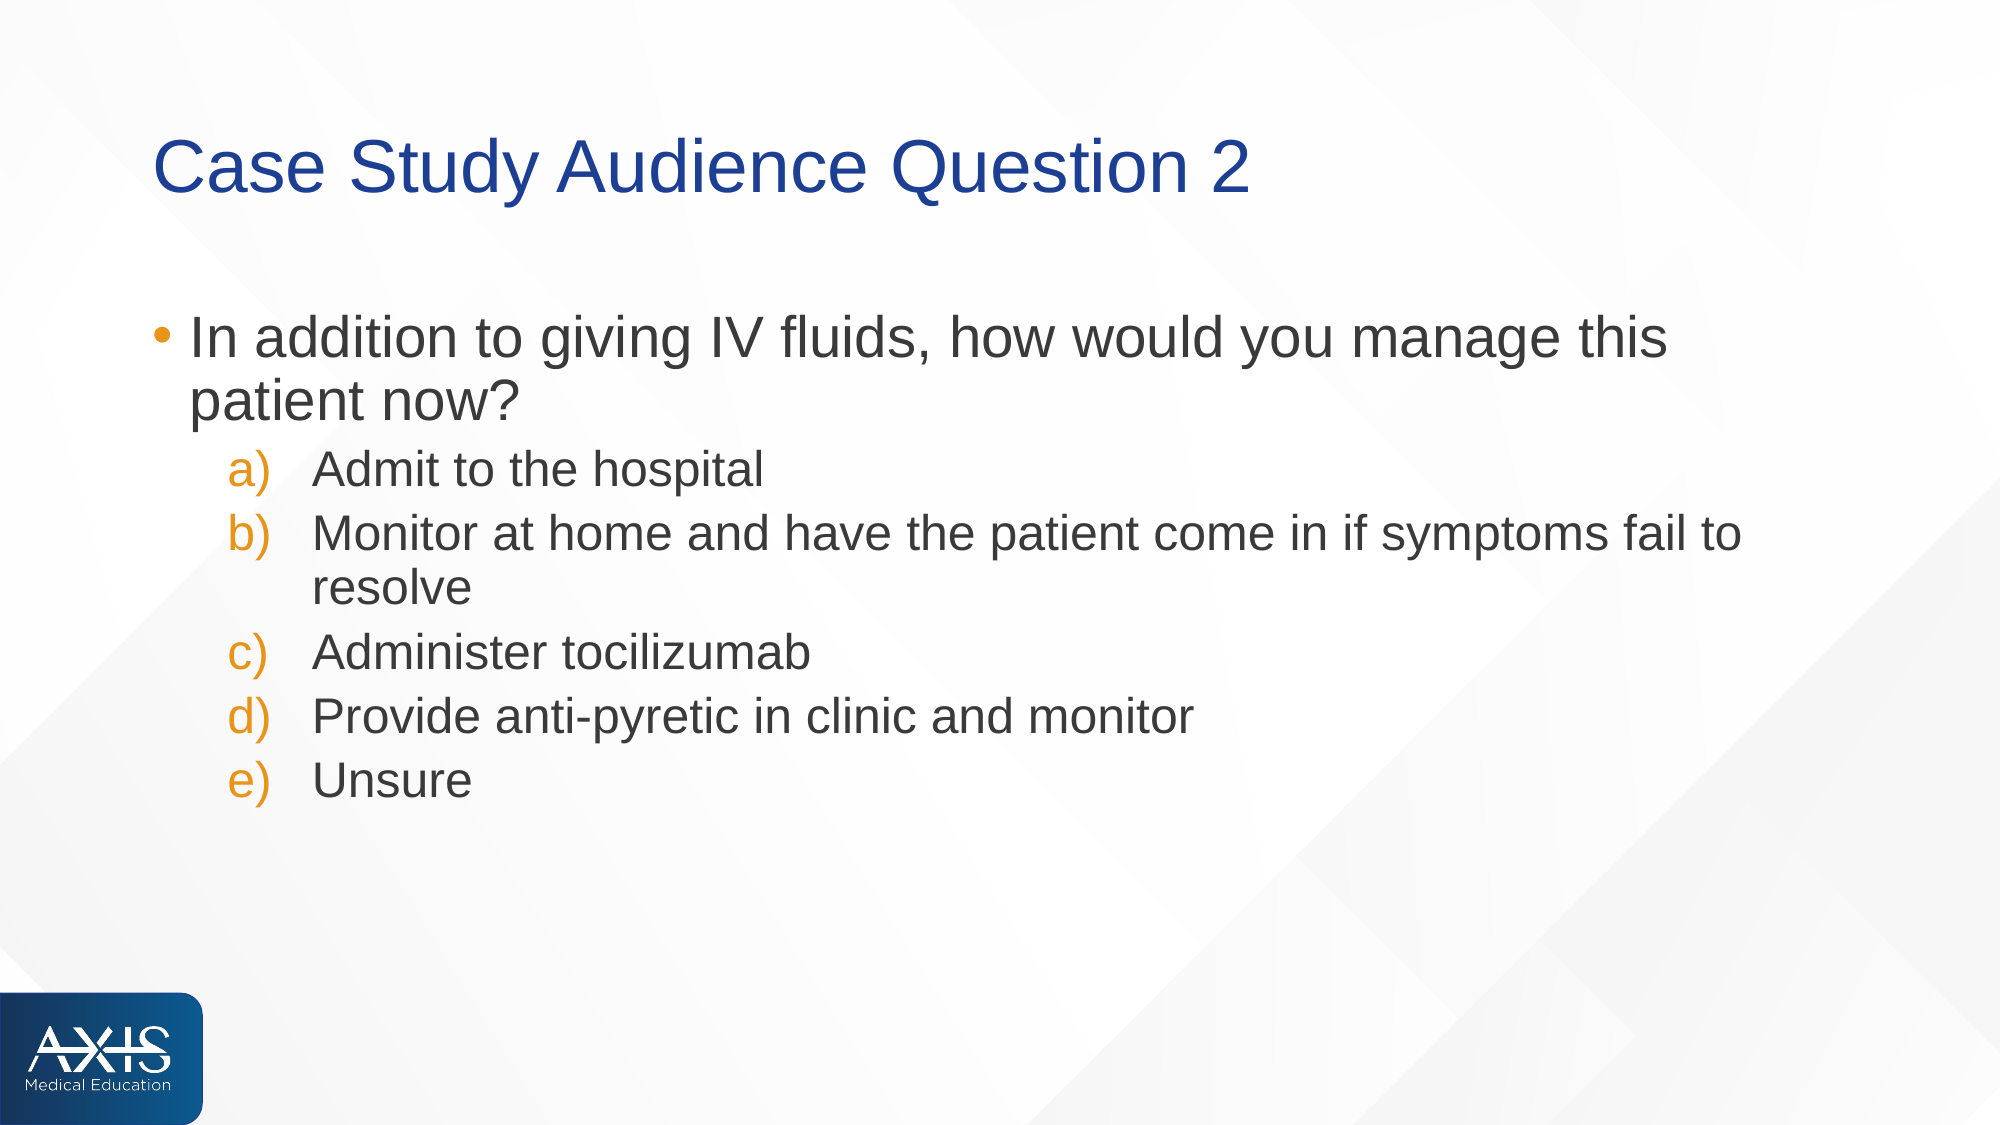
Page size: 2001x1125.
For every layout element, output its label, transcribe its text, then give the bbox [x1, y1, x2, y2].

list In addition to giving IV fluids, how would you manage this patient now? Admit to the hospital Monitor at home and have the patient come in if symptoms fail to resolve Administer tocilizumab Provide anti-pyretic in clinic and monitor Unsure [137, 299, 1863, 981]
title Case Study Audience Question 2 [137, 59, 1863, 278]
picture [24, 1001, 174, 1117]
